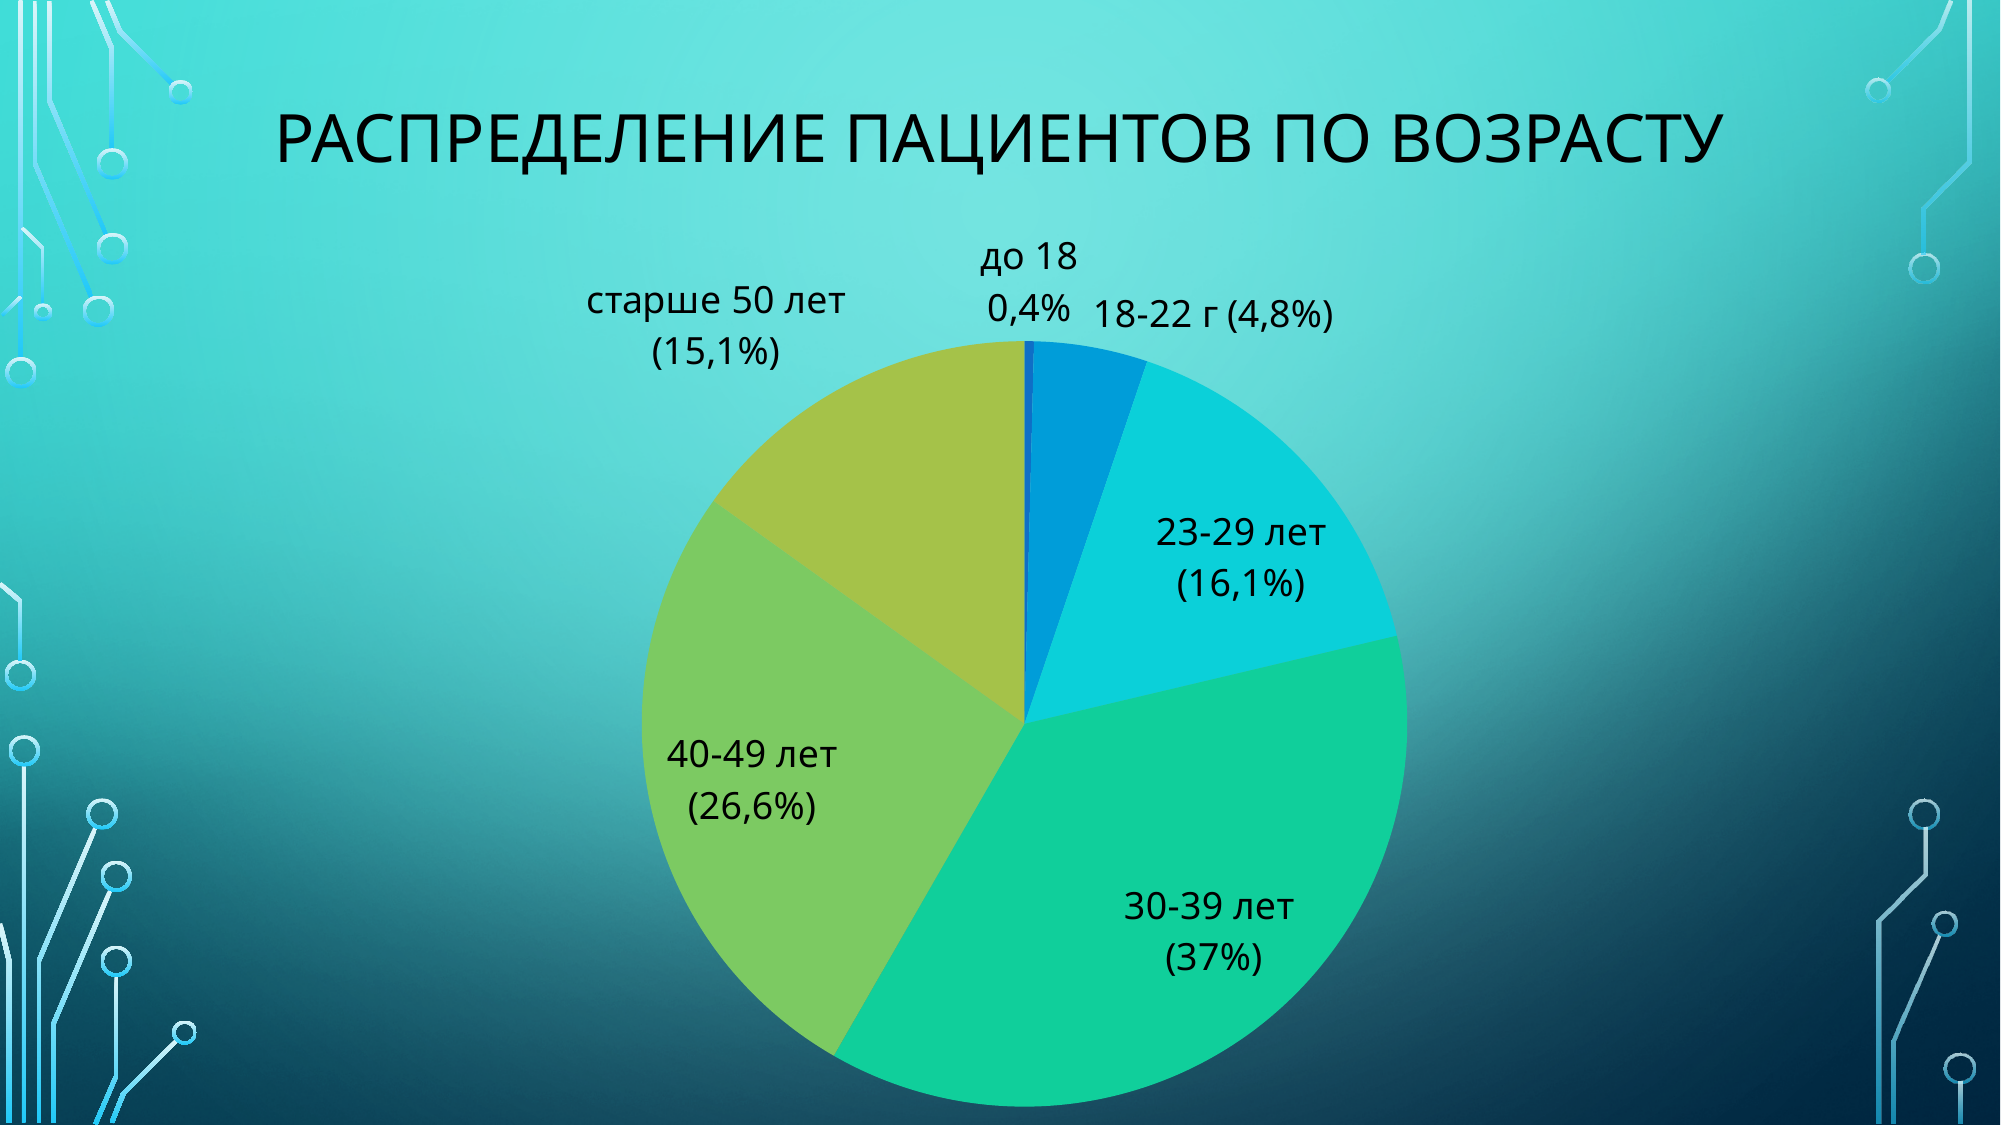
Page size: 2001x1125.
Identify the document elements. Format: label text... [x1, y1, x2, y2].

title Распределение пациентов по возрасту [187, 35, 1813, 210]
chart [186, 210, 1813, 1125]
